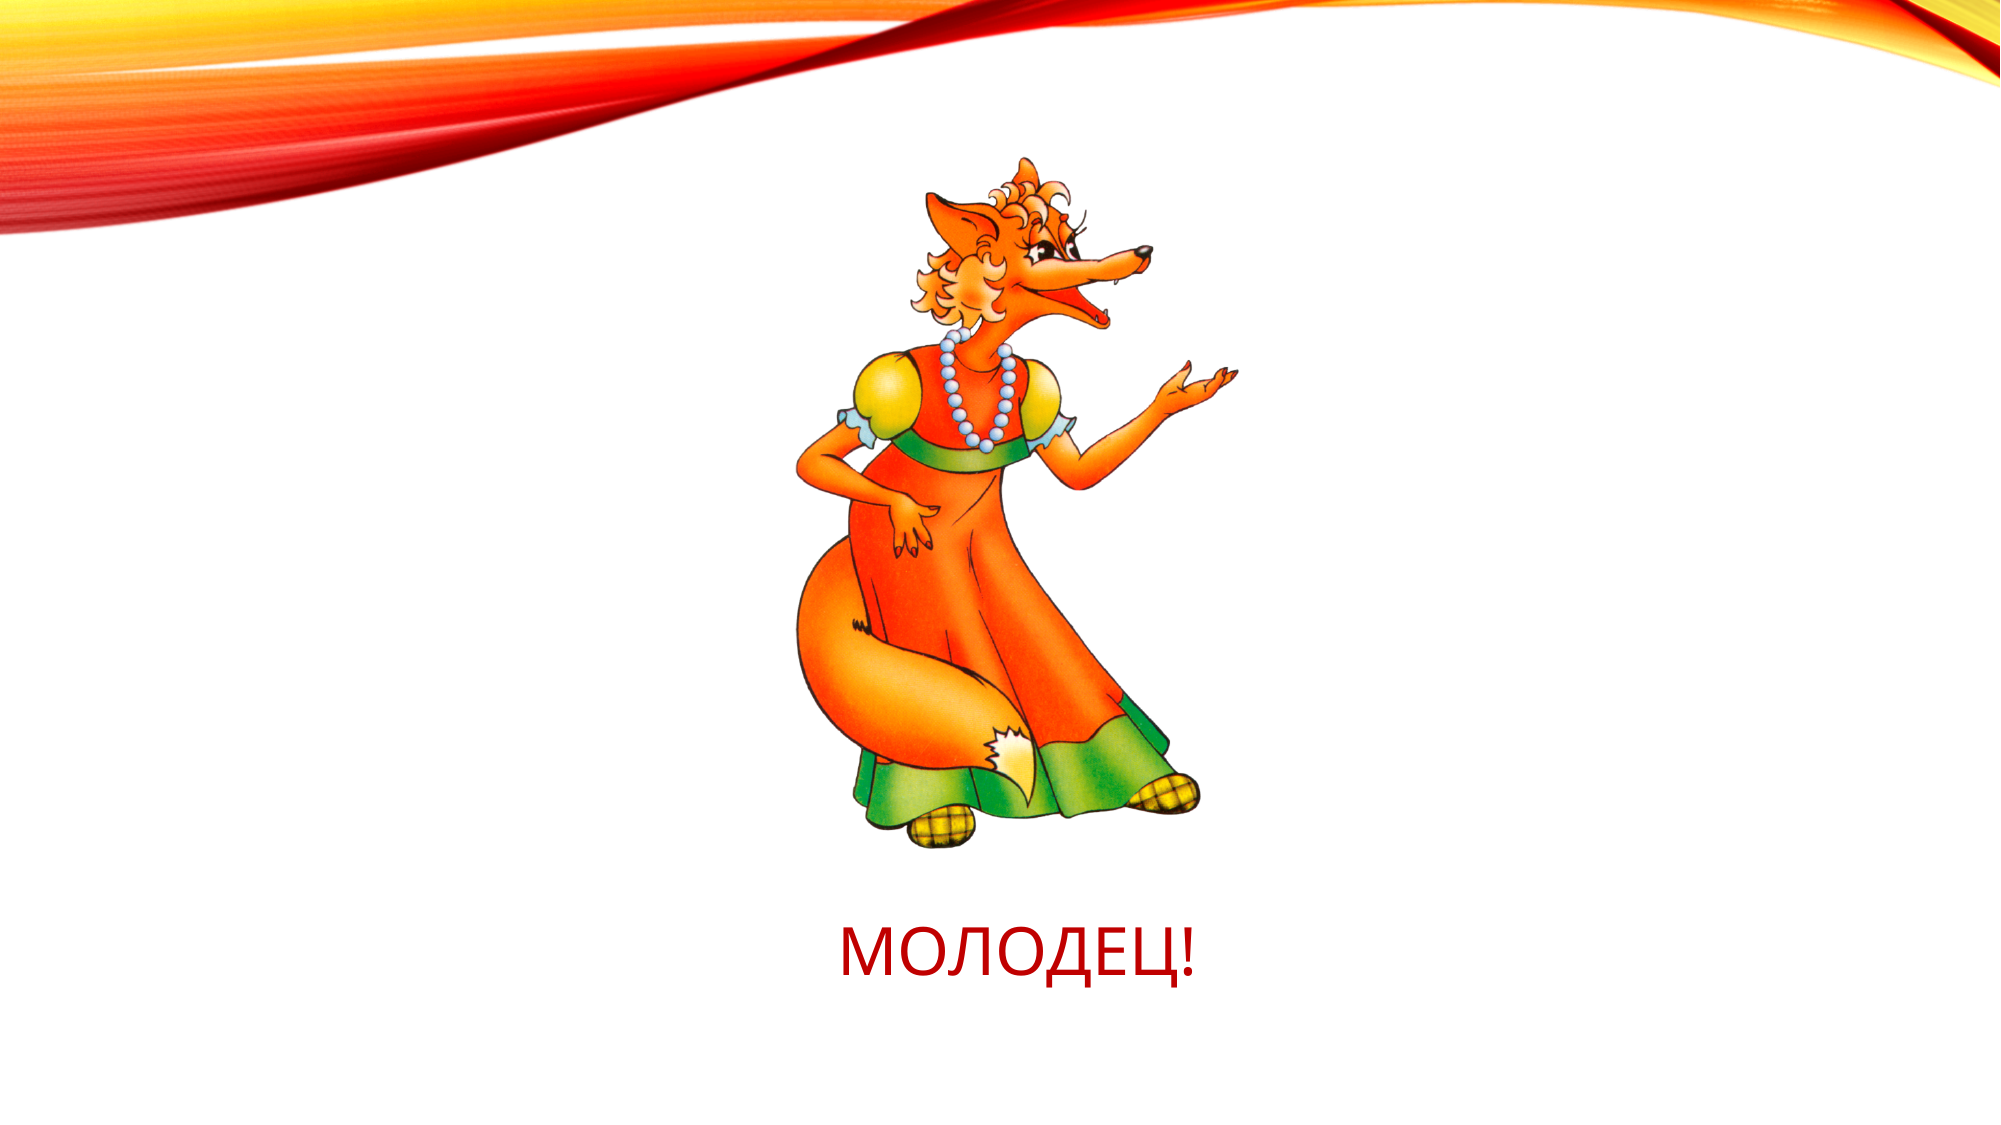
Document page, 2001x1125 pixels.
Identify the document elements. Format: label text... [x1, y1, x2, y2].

title Молодец! [661, 891, 1374, 1017]
picture [0, 0, 2000, 849]
